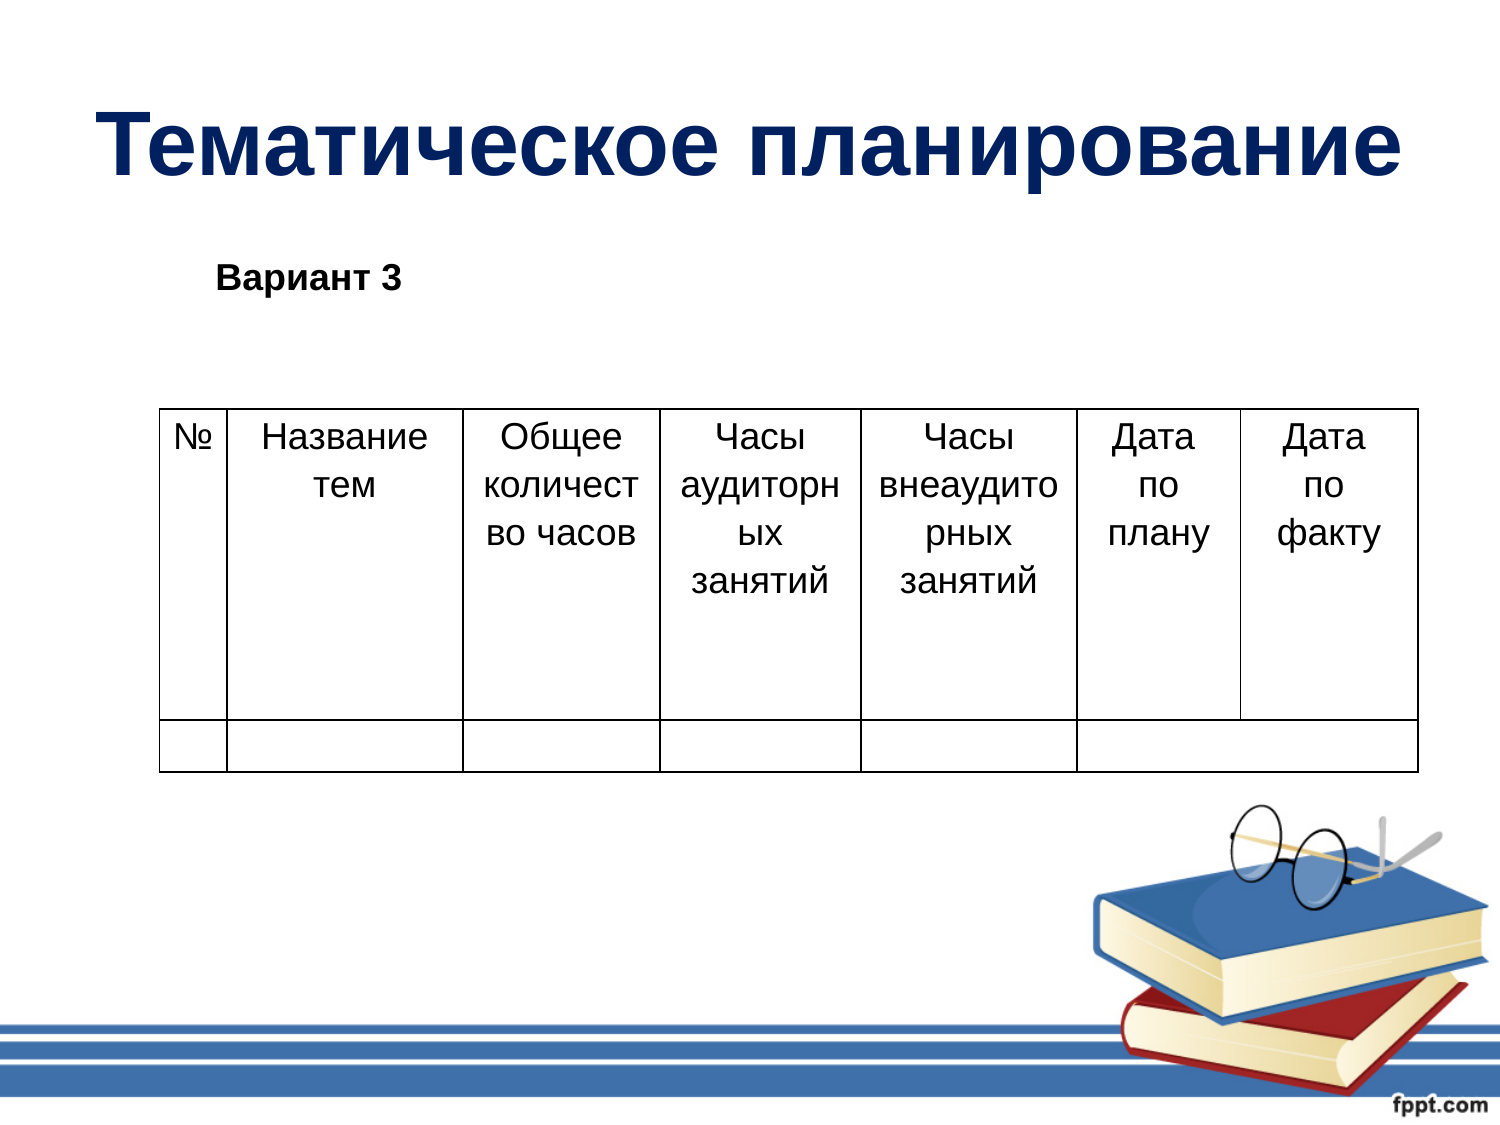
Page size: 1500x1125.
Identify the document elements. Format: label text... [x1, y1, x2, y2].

table_header Название тем [228, 410, 462, 719]
table_header Часы внеаудиторных занятий [862, 410, 1076, 719]
table_cell [1078, 721, 1417, 771]
table_cell [464, 721, 659, 771]
table_cell [160, 721, 226, 771]
table_header Общее количество часов [464, 410, 659, 719]
table_header Часы аудиторных занятий [661, 410, 860, 719]
title Тематическое планирование [74, 44, 1426, 233]
table_header № [160, 410, 226, 719]
table_header Дата по плану [1078, 410, 1240, 719]
text_box Вариант 3 [200, 246, 417, 306]
picture [0, 0, 1500, 1125]
table_cell [661, 721, 860, 771]
table_cell [228, 721, 462, 771]
table_cell [862, 721, 1076, 771]
table_header Дата по факту [1241, 410, 1417, 719]
